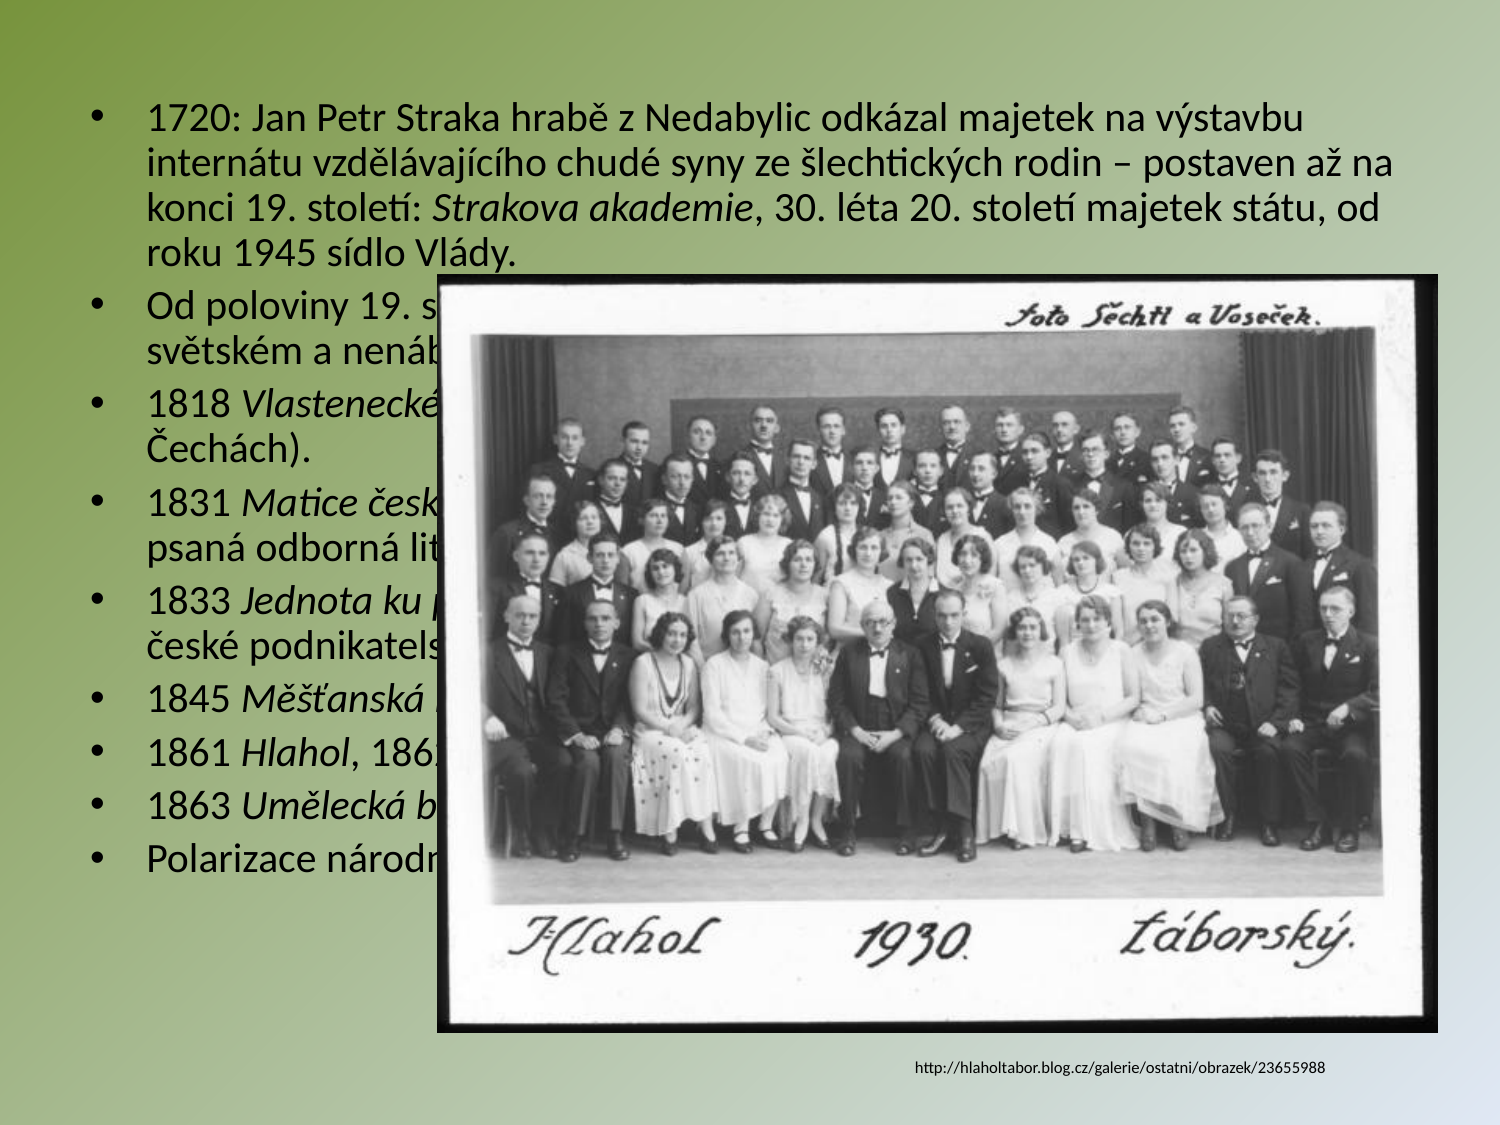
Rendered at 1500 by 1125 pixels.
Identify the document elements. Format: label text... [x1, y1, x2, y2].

text_box http://hlaholtabor.blog.cz/galerie/ostatni/obrazek/23655988 [900, 1049, 1342, 1085]
list 1720: Jan Petr Straka hrabě z Nedabylic odkázal majetek na výstavbu internátu vzdělávajícího chudé syny ze šlechtických rodin – postaven až na konci 19. století: Strakova akademie, 30. léta 20. století majetek státu, od roku 1945 sídlo Vlády. Od poloviny 19. století začíná převládat sdružování a občanské aktivity na světském a nenáboženském základě (nad náboženským). 1818 Vlastenecké muzeum (při Společnosti vlasteneckého muzea v Čechách). 1831 Matice česká, 1854 Matice moravská, 1877 Matice opavská (česky psaná odborná literatura a osvěta) 1833 Jednota ku povzbuzení průmyslu v Čechách (rozvoj kapitalismu a české podnikatelské sféry). 1845 Měšťanská beseda (soc. a intelektuální elita – diskuze) 1861 Hlahol, 1862 Sokol 1863 Umělecká beseda Polarizace národnostní: 1862: Německé kasino [74, 87, 1426, 1006]
picture [437, 274, 1438, 1033]
